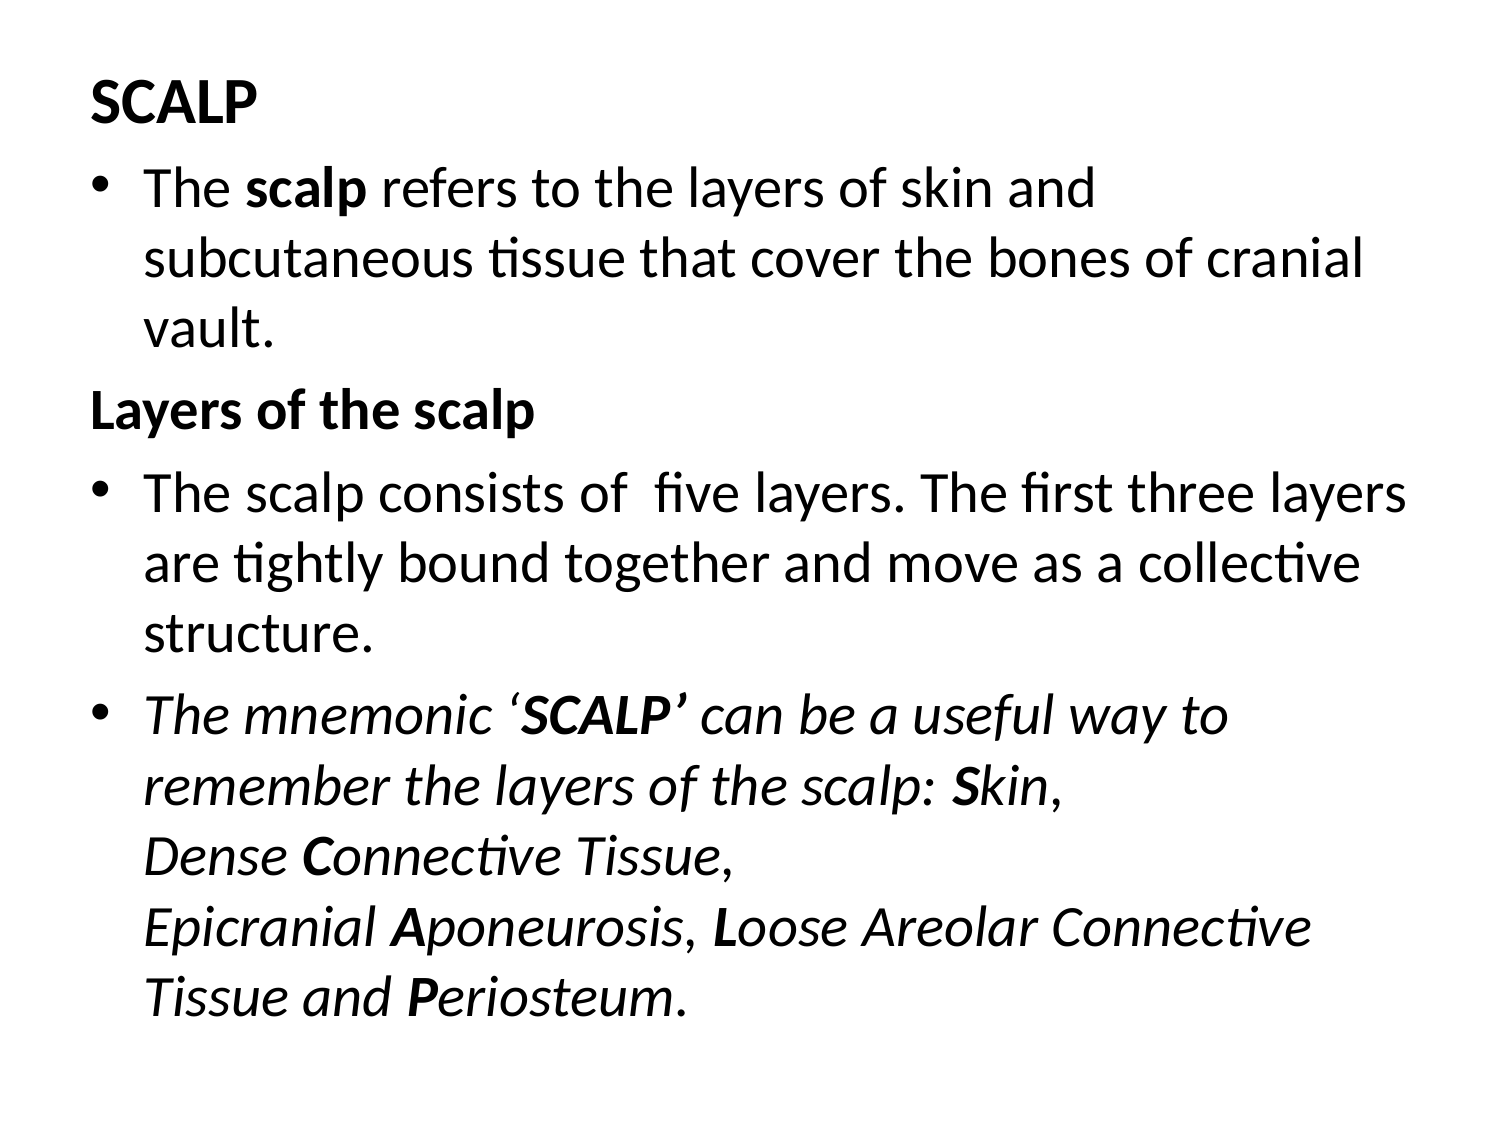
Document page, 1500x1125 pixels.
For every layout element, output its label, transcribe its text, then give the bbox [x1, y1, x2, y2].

list SCALP The scalp refers to the layers of skin and subcutaneous tissue that cover the bones of cranial vault. Layers of the scalp The scalp consists of five layers. The first three layers are tightly bound together and move as a collective structure. The mnemonic ‘SCALP’ can be a useful way to remember the layers of the scalp: Skin, Dense Connective Tissue, Epicranial Aponeurosis, Loose Areolar Connective Tissue and Periosteum. [75, 50, 1425, 1038]
